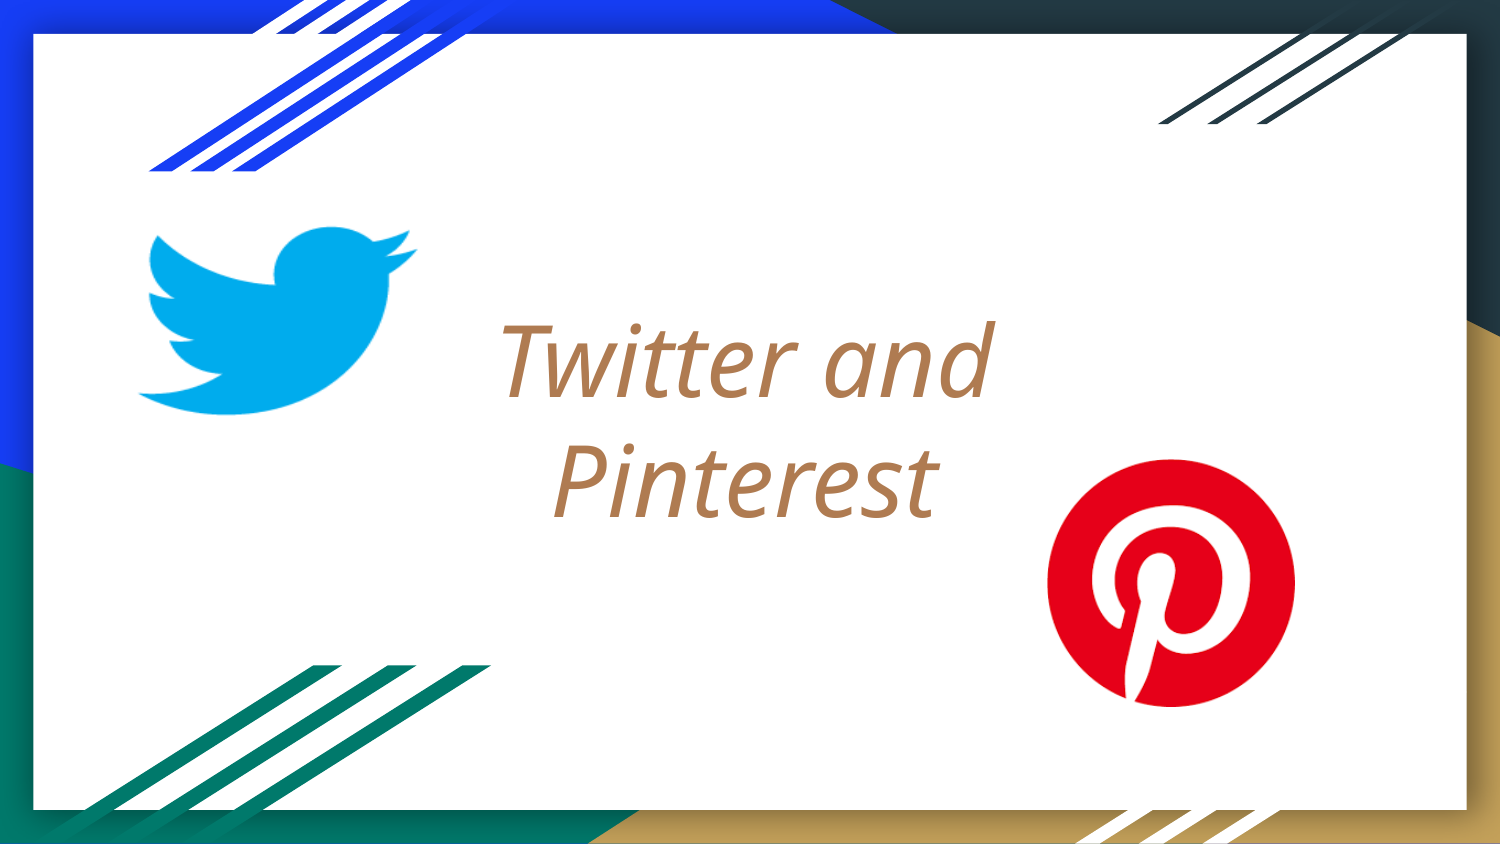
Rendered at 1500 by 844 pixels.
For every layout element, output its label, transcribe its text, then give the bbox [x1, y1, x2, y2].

title Twitter and Pinterest [304, 298, 1185, 537]
picture [120, 191, 435, 451]
picture [1047, 459, 1295, 707]
